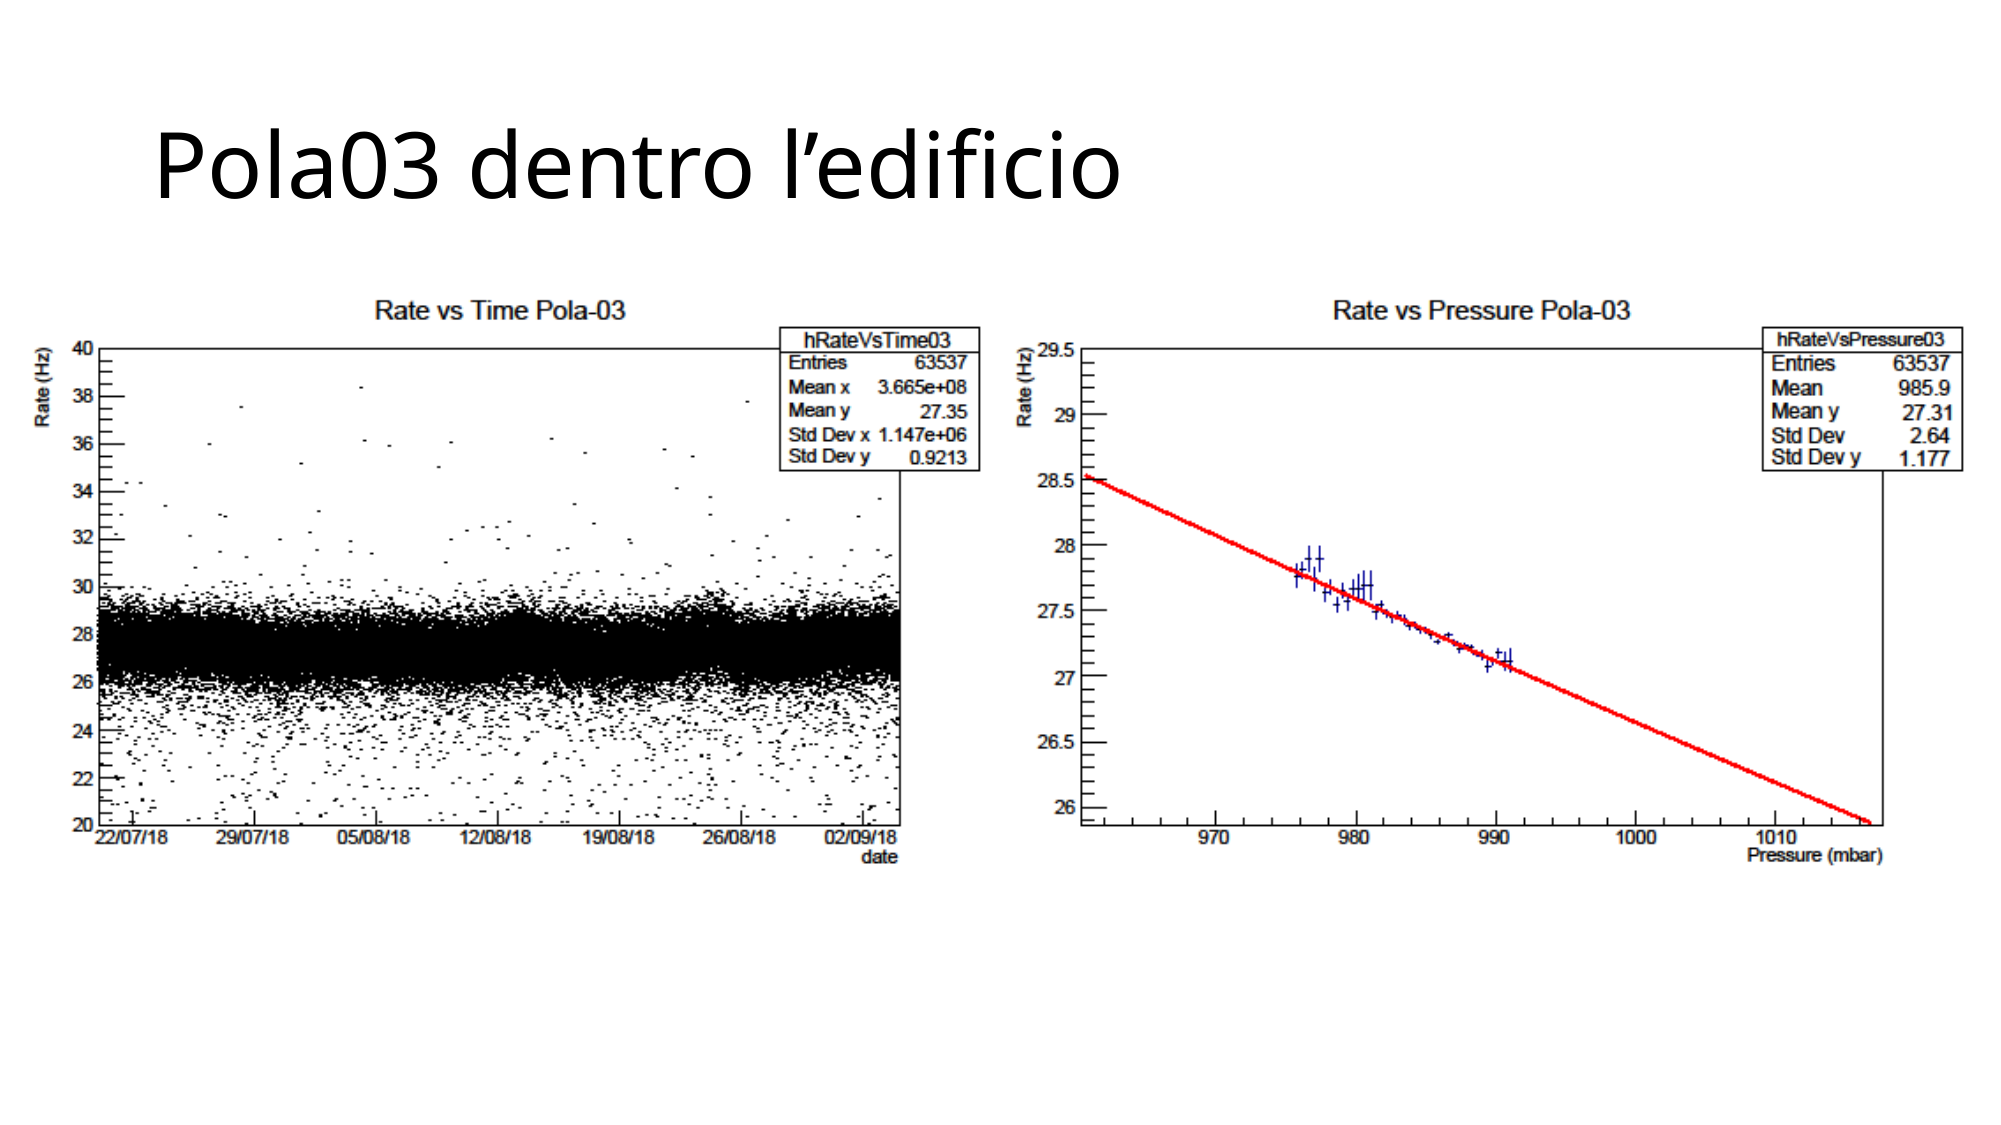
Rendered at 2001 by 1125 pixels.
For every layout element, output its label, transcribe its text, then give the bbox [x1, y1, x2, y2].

title Pola03 dentro l’edificio [137, 59, 1863, 278]
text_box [1000, 290, 1983, 885]
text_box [0, 290, 1000, 885]
